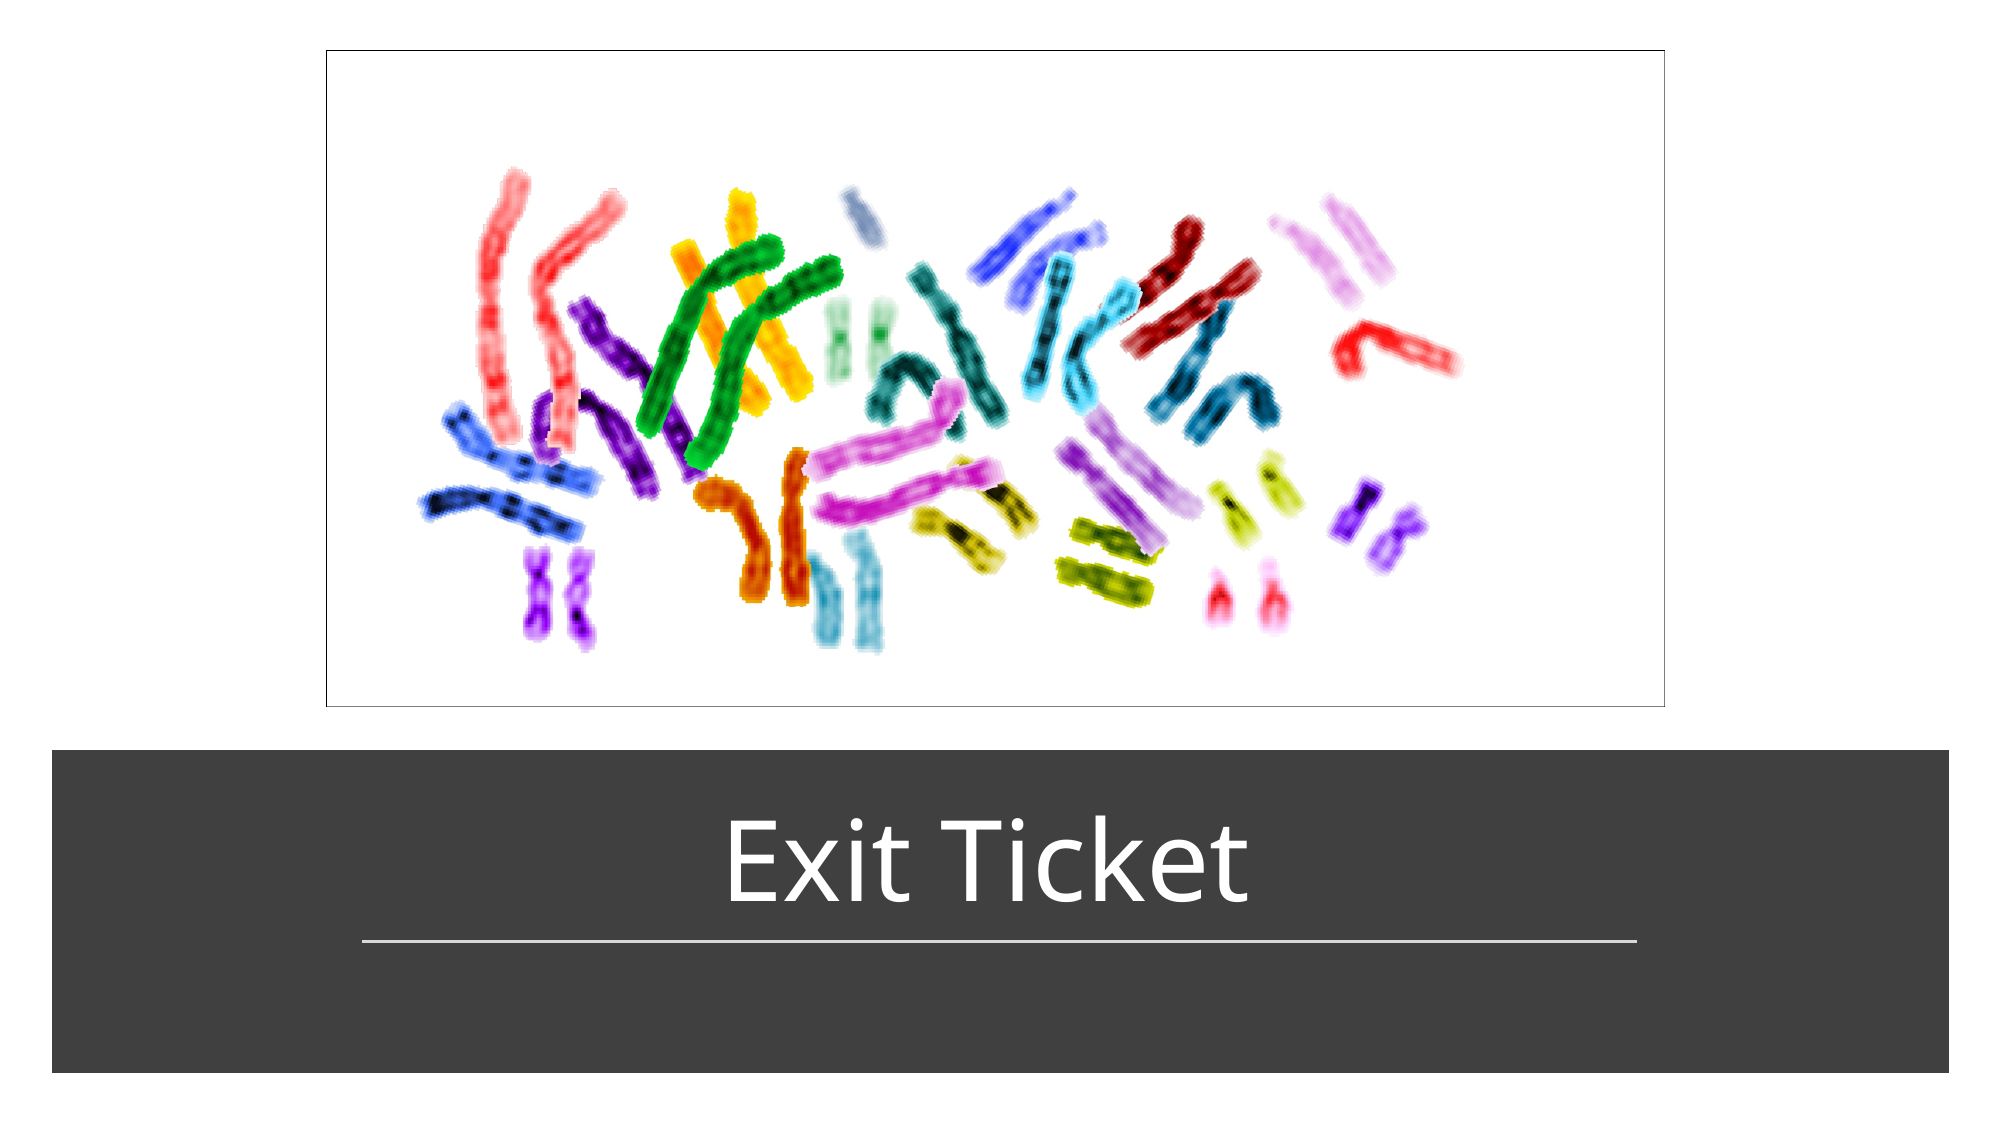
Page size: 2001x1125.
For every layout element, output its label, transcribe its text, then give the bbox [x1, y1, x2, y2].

picture [326, 50, 1665, 707]
text_box [61, 759, 1939, 1064]
title Exit Ticket [86, 780, 1914, 933]
